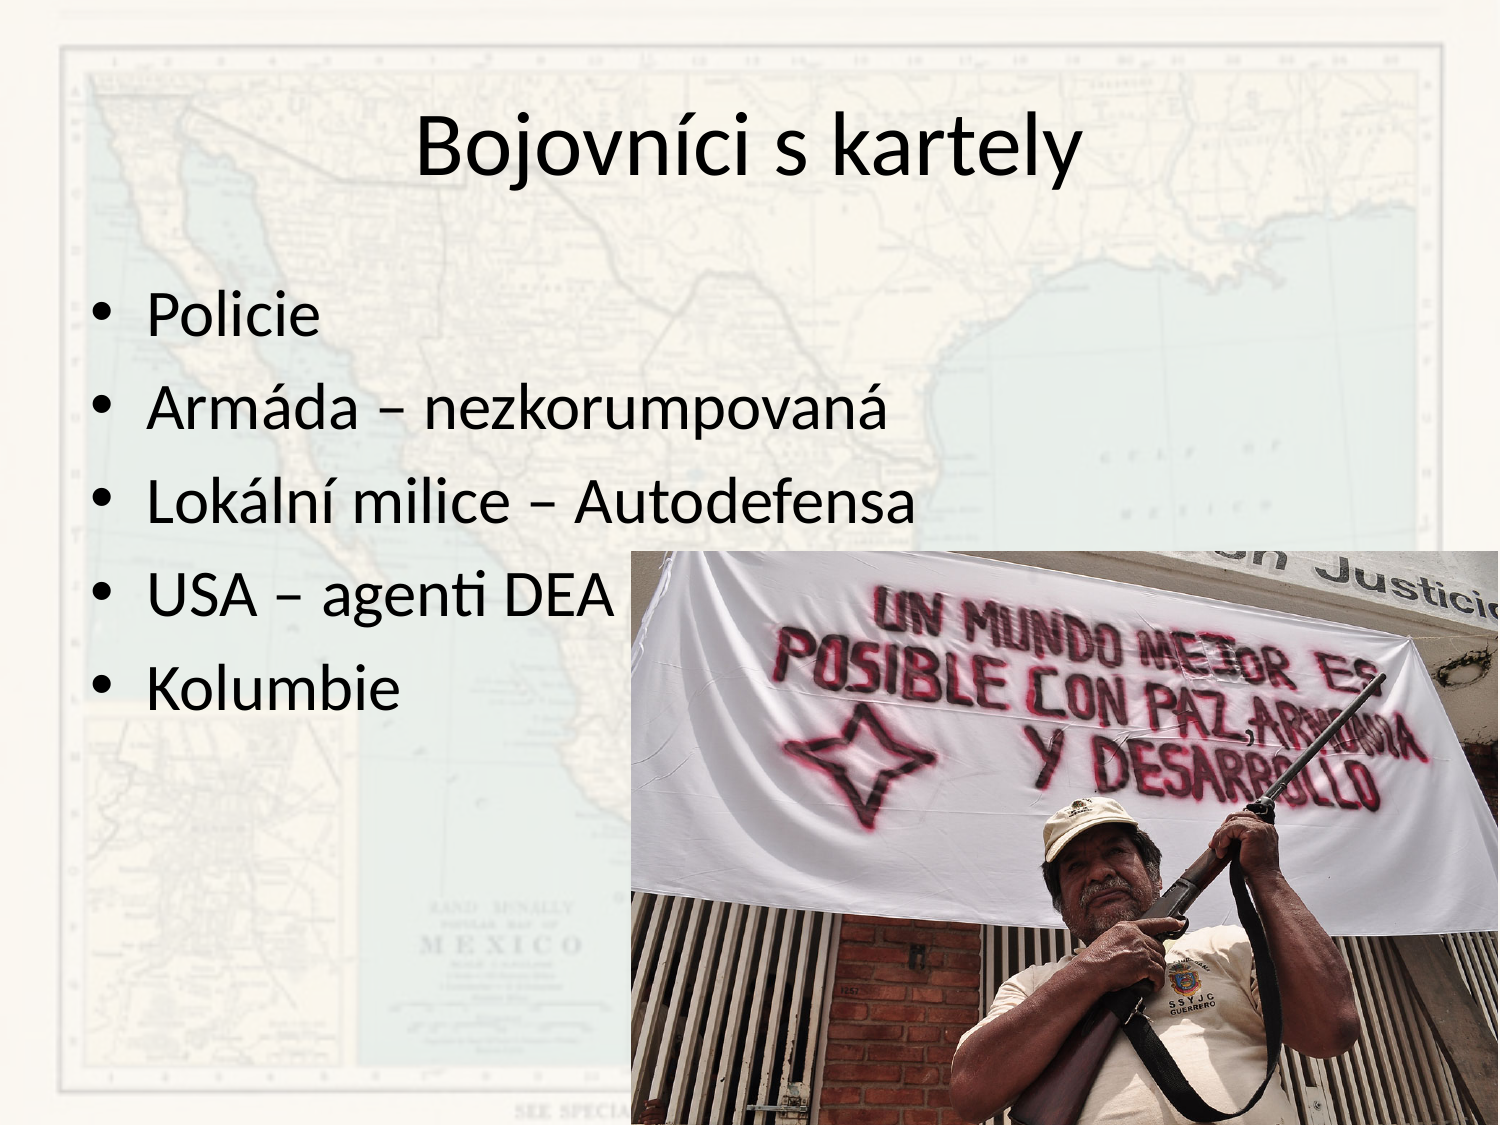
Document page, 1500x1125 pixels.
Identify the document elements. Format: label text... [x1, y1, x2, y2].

title Bojovníci s kartely [75, 45, 1425, 233]
list Policie Armáda – nezkorumpovaná Lokální milice – Autodefensa USA – agenti DEA Kolumbie [75, 262, 1425, 1005]
picture [631, 551, 1498, 1125]
